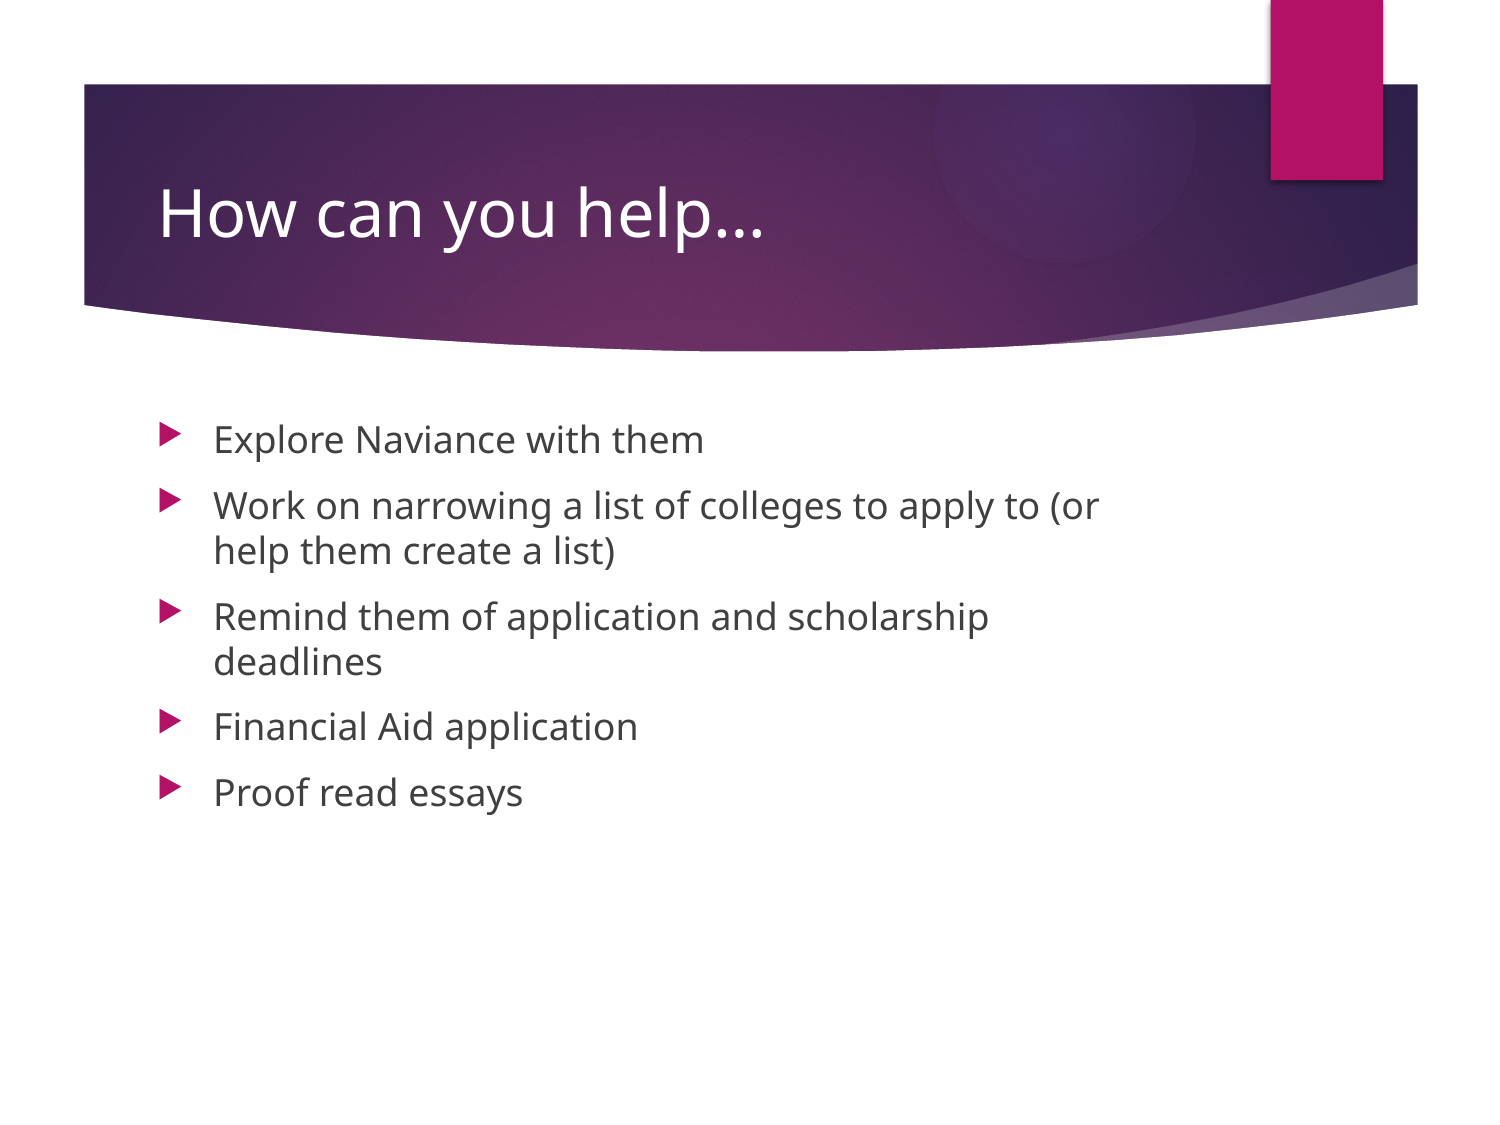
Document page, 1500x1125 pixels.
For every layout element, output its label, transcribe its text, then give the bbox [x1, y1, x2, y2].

list Explore Naviance with them Work on narrowing a list of colleges to apply to (or help them create a list) Remind them of application and scholarship deadlines Financial Aid application Proof read essays [141, 408, 1183, 988]
title How can you help… [142, 152, 1183, 269]
